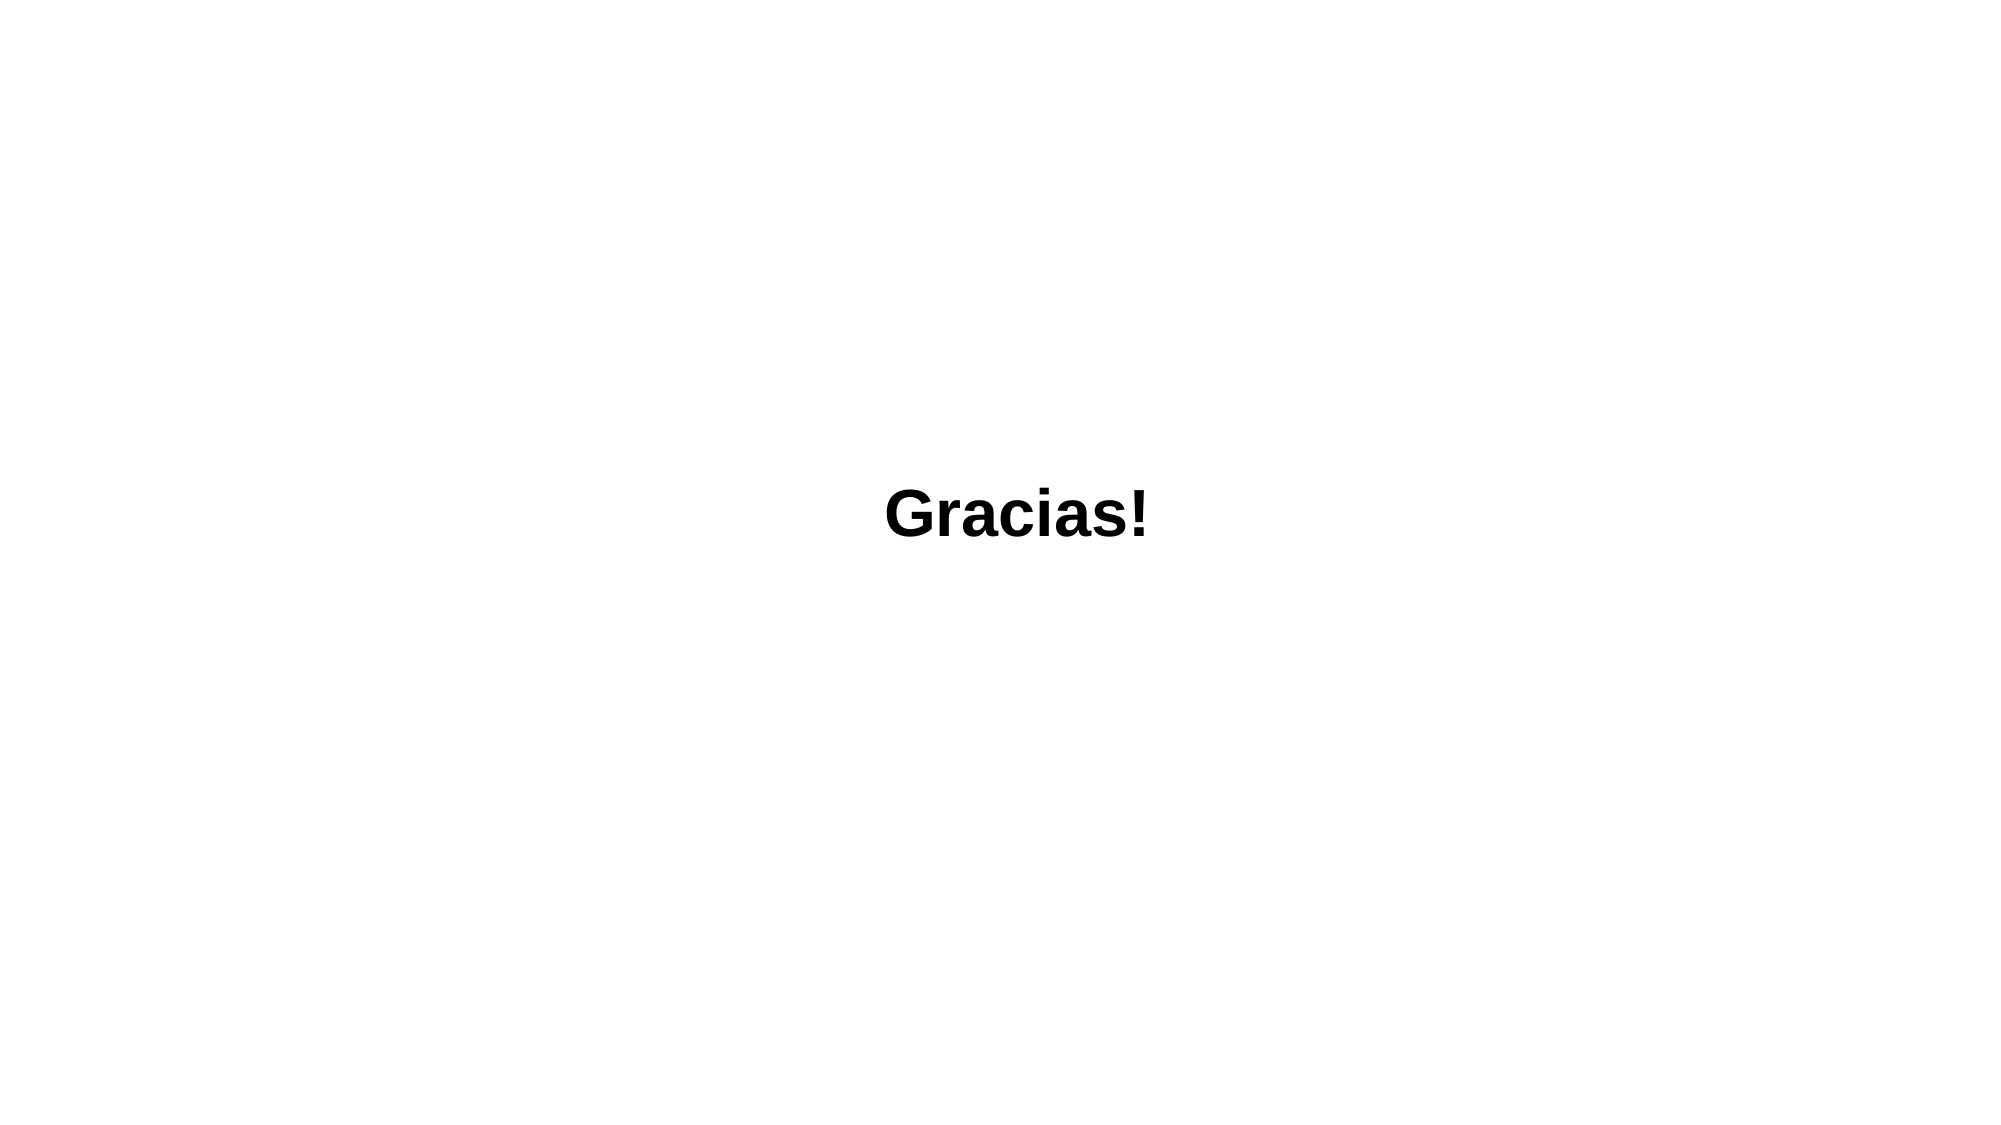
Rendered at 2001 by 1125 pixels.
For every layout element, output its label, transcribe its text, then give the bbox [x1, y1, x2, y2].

subtitle Gracias! [184, 166, 1852, 1012]
